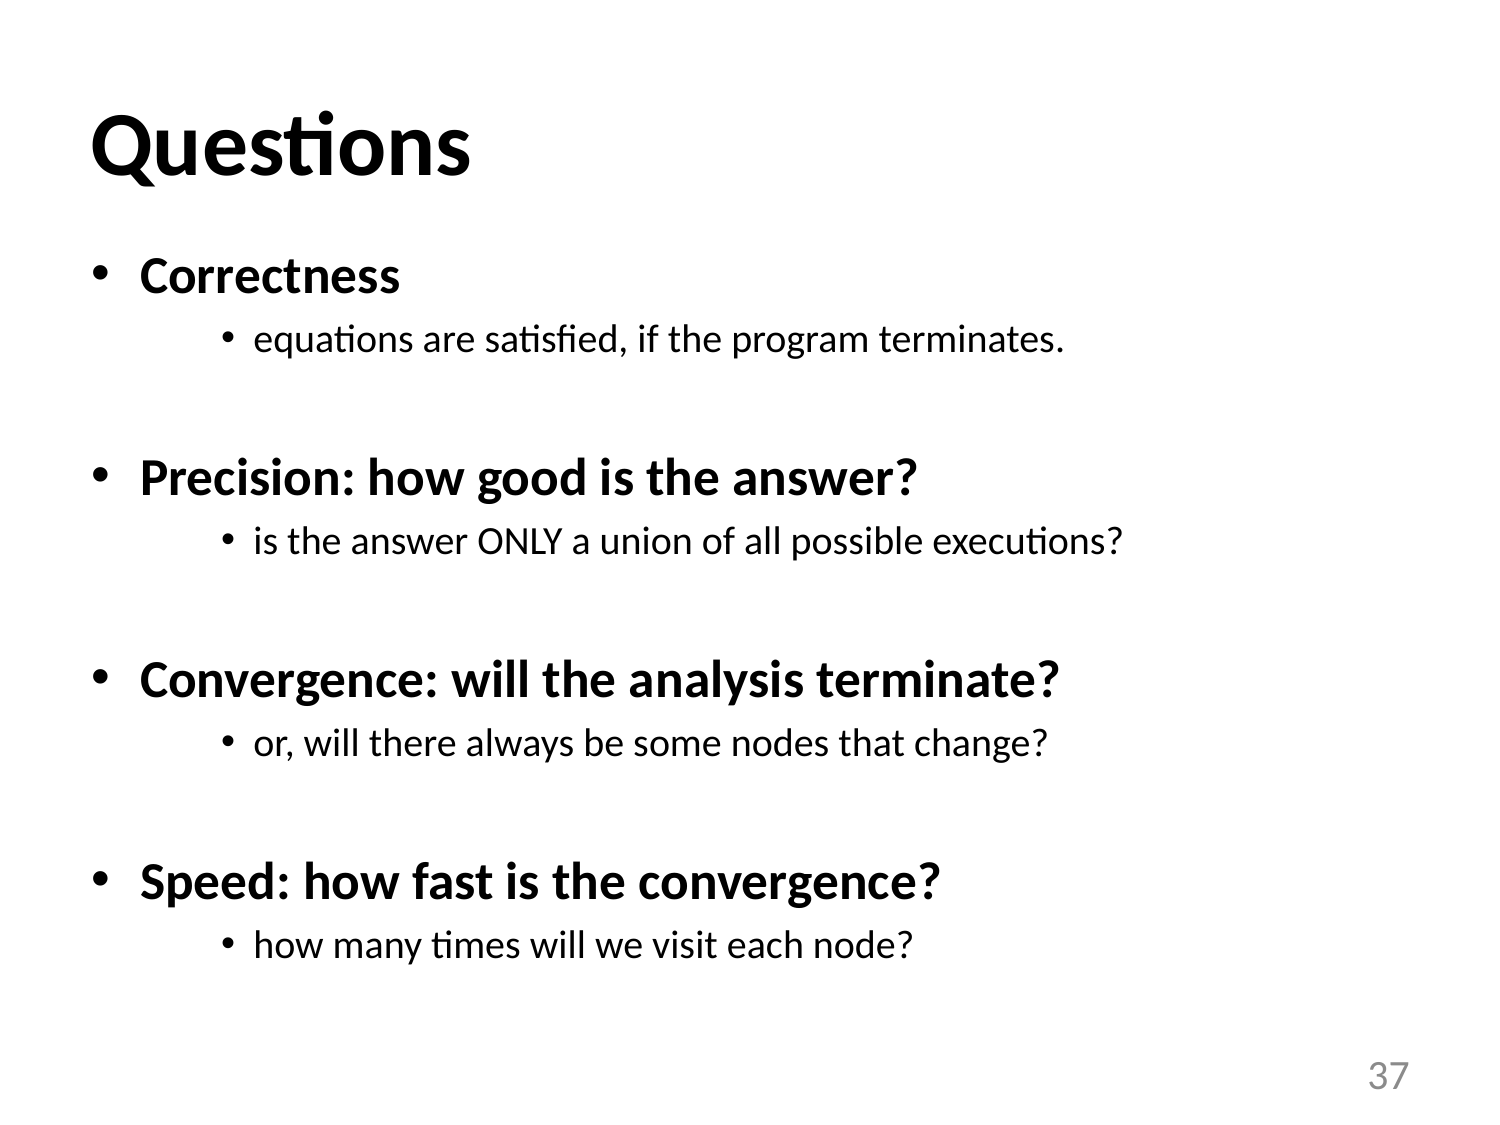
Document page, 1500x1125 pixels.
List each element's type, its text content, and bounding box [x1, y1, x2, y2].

list Correctness equations are satisfied, if the program terminates. Precision: how good is the answer? is the answer ONLY a union of all possible executions? Convergence: will the analysis terminate? or, will there always be some nodes that change? Speed: how fast is the convergence? how many times will we visit each node? [76, 232, 1427, 975]
slide_number 37 [1074, 1042, 1425, 1103]
title Questions [75, 45, 1425, 233]
